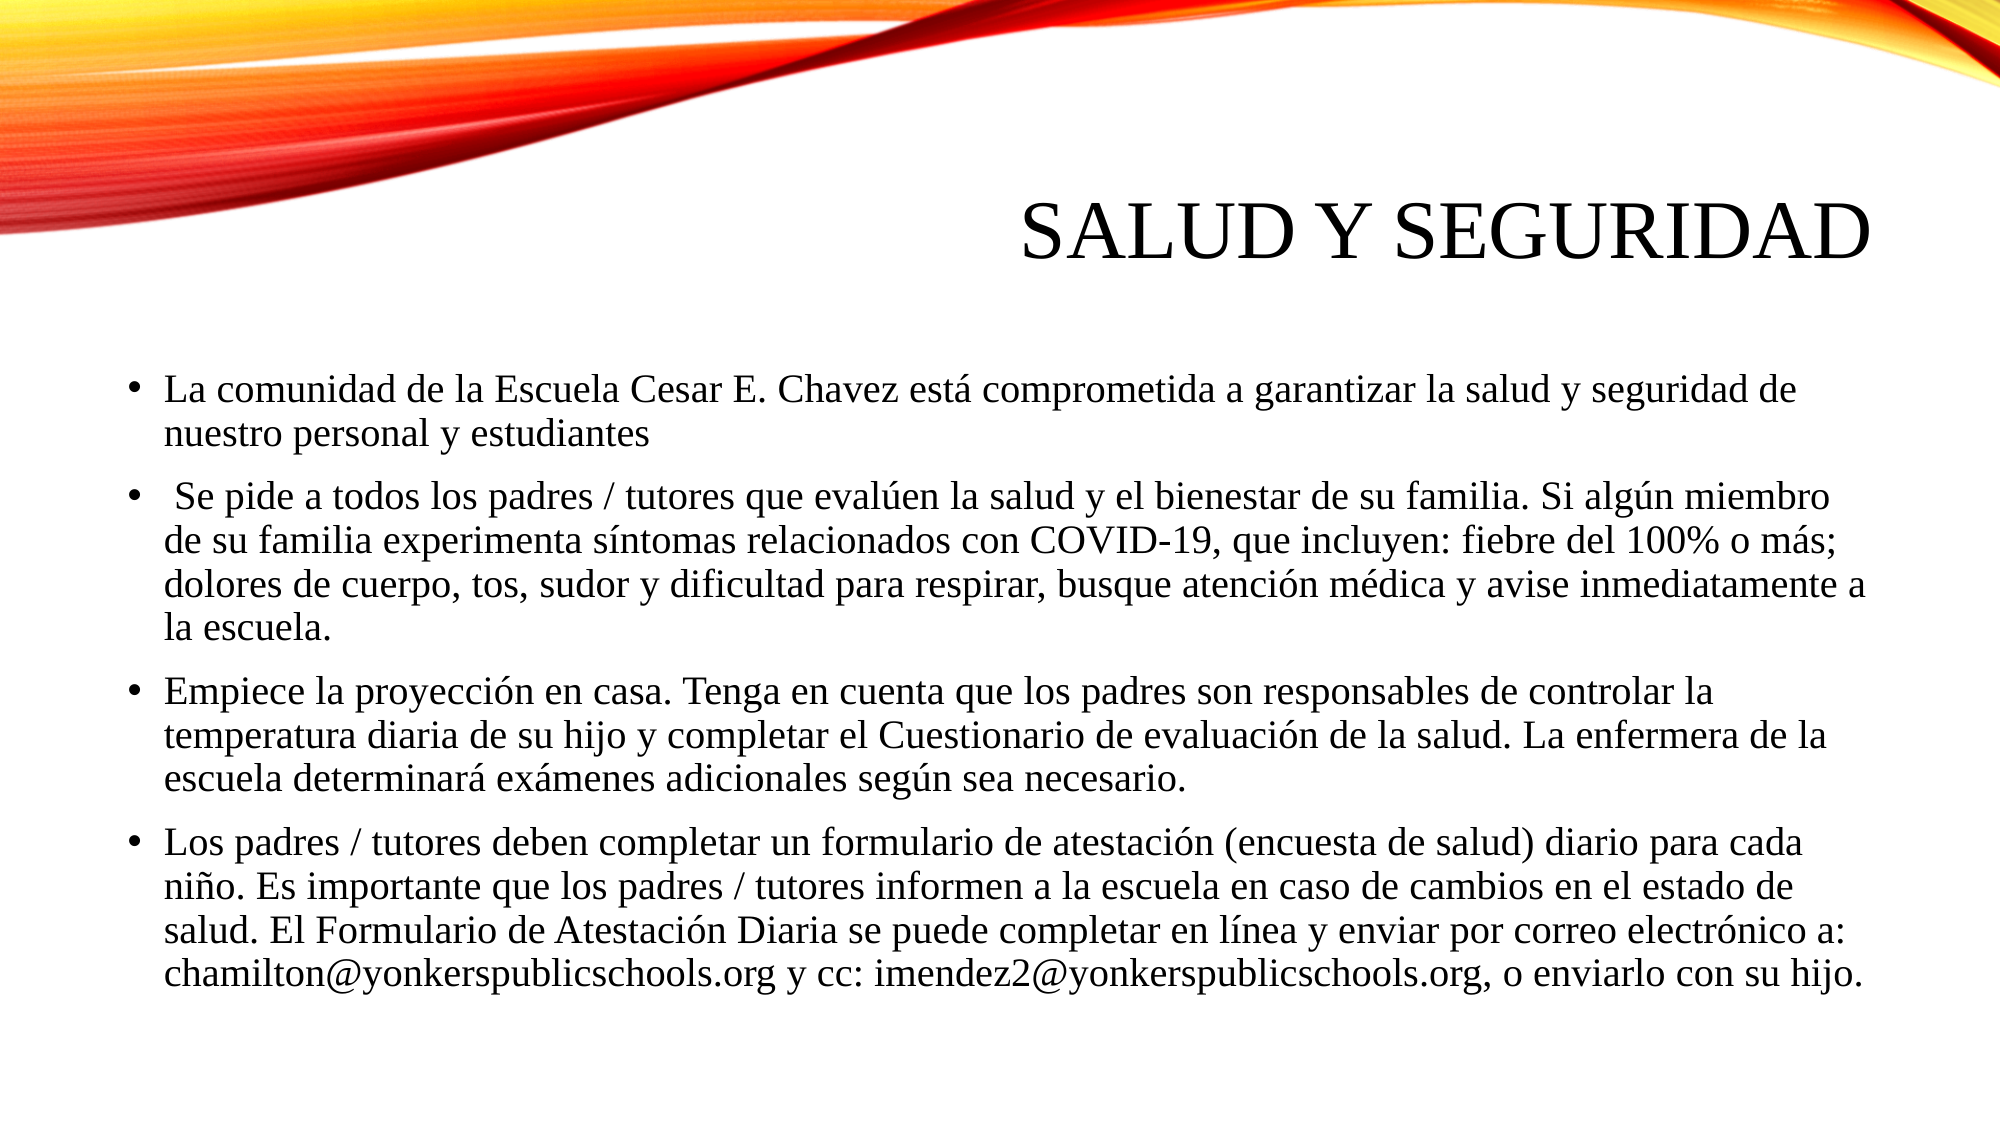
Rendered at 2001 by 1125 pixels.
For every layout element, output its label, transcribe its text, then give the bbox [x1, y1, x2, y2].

picture [0, 0, 2000, 237]
list La comunidad de la Escuela Cesar E. Chavez está comprometida a garantizar la salud y seguridad de nuestro personal y estudiantes Se pide a todos los padres / tutores que evalúen la salud y el bienestar de su familia. Si algún miembro de su familia experimenta síntomas relacionados con COVID-19, que incluyen: fiebre del 100% o más; dolores de cuerpo, tos, sudor y dificultad para respirar, busque atención médica y avise inmediatamente a la escuela. Empiece la proyección en casa. Tenga en cuenta que los padres son responsables de controlar la temperatura diaria de su hijo y completar el Cuestionario de evaluación de la salud. La enfermera de la escuela determinará exámenes adicionales según sea necesario. Los padres / tutores deben completar un formulario de atestación (encuesta de salud) diario para cada niño. Es importante que los padres / tutores informen a la escuela en caso de cambios en el estado de salud. El Formulario de Atestación Diaria se puede completar en línea y enviar por correo electrónico a: chamilton@yonkerspublicschools.org y cc: imendez2@yonkerspublicschools.org, o enviarlo con su hijo. [112, 360, 1888, 1021]
title Salud y seguridad [474, 125, 1888, 338]
